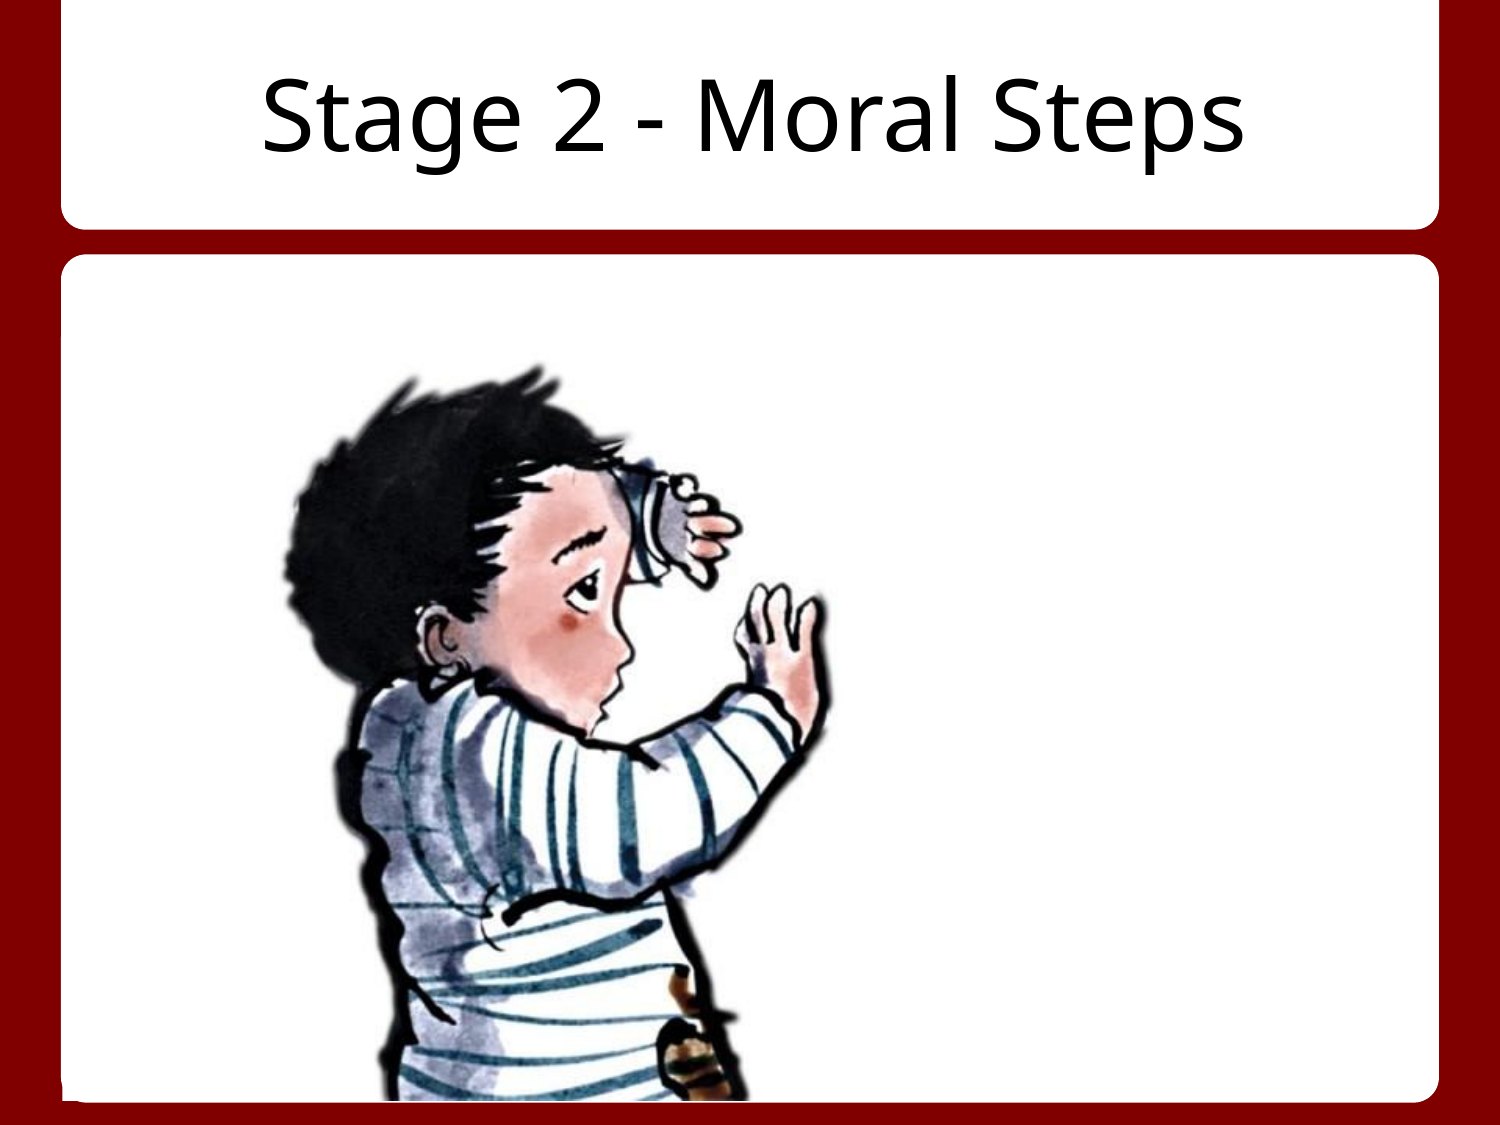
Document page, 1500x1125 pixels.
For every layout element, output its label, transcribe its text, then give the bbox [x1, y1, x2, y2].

text_box Stage 2 - Moral Steps [88, 3, 1421, 220]
text_box [62, 351, 1063, 1102]
